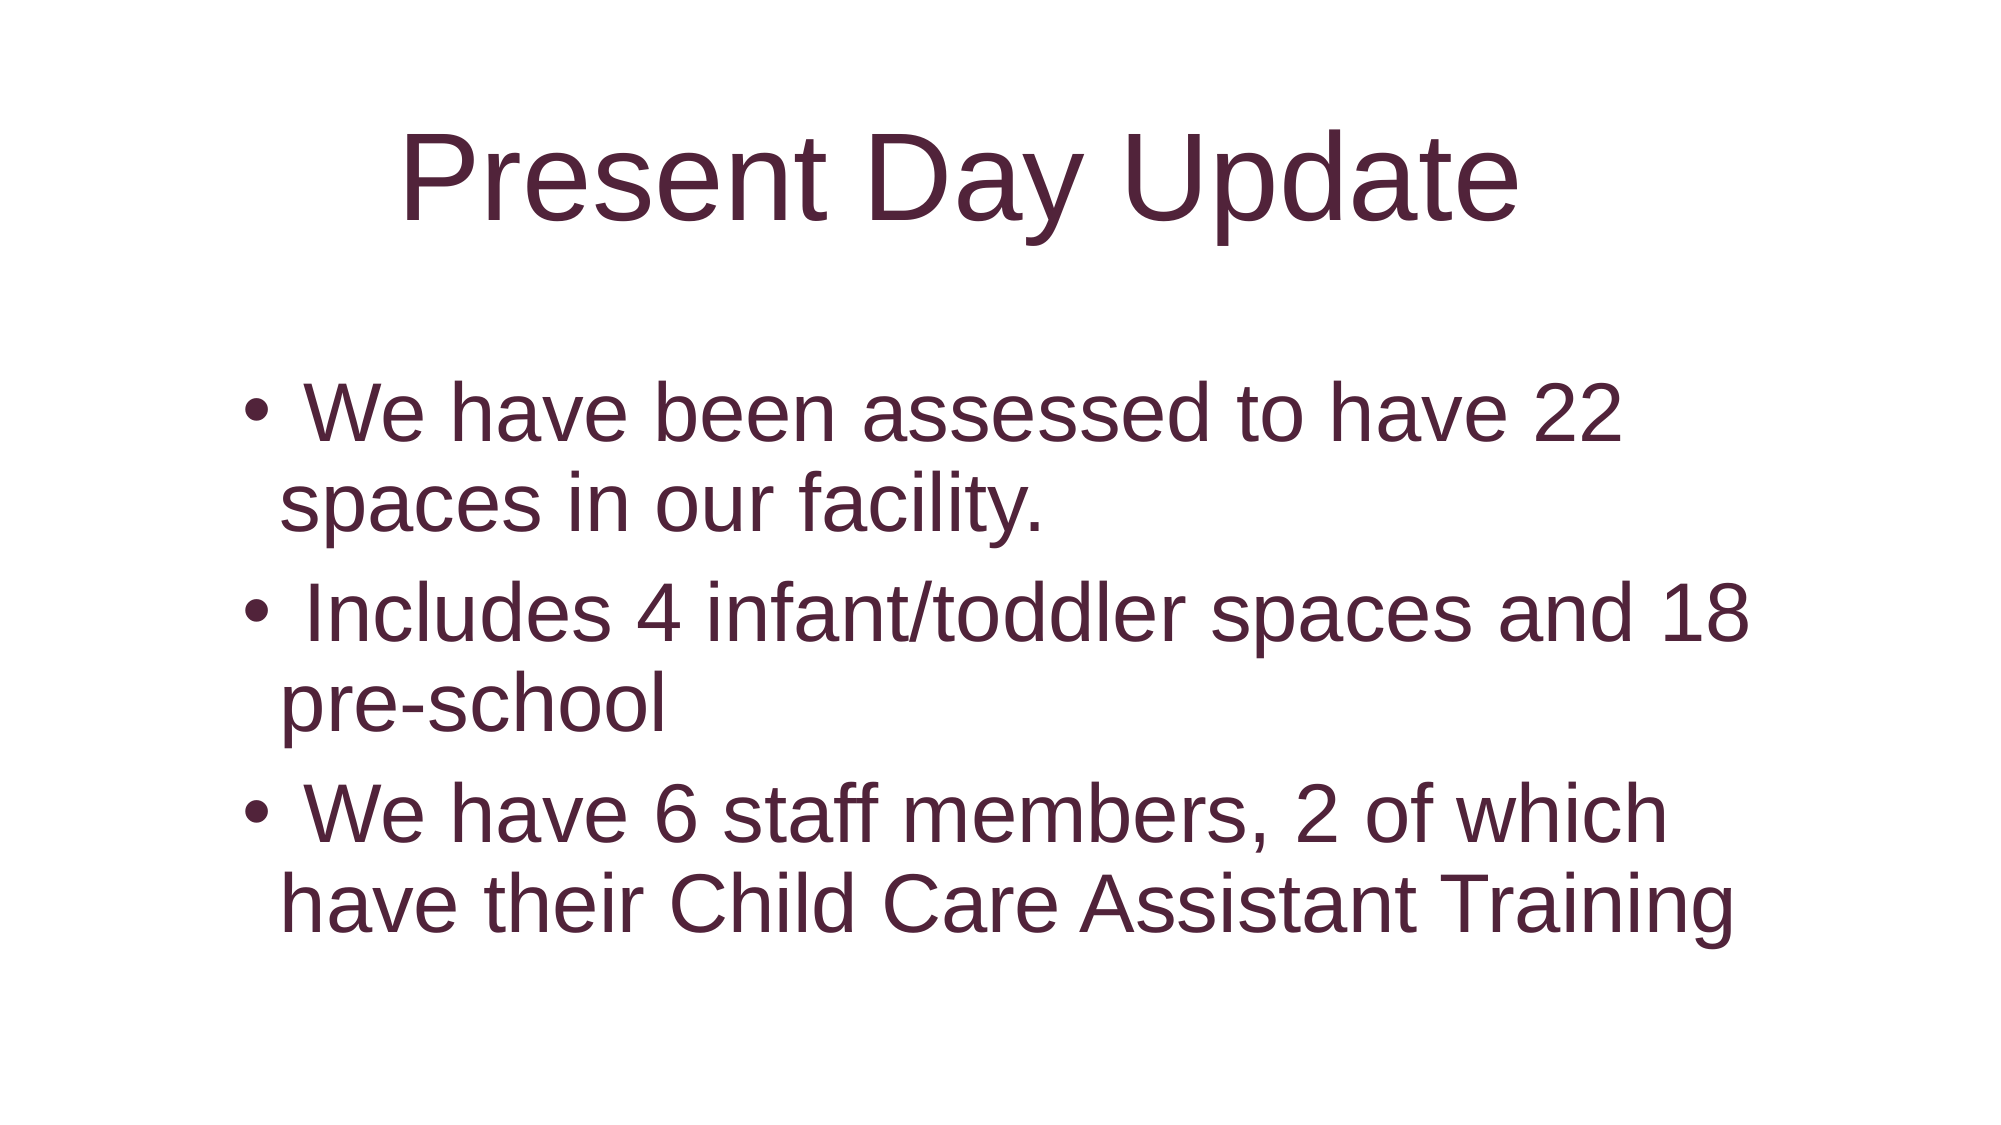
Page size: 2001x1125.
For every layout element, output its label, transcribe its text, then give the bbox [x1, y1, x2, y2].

title Present Day Update [382, 78, 1751, 282]
text_box We have been assessed to have 22 spaces in our facility. Includes 4 infant/toddler spaces and 18 pre-school We have 6 staff members, 2 of which have their Child Care Assistant Training [227, 361, 1853, 1035]
